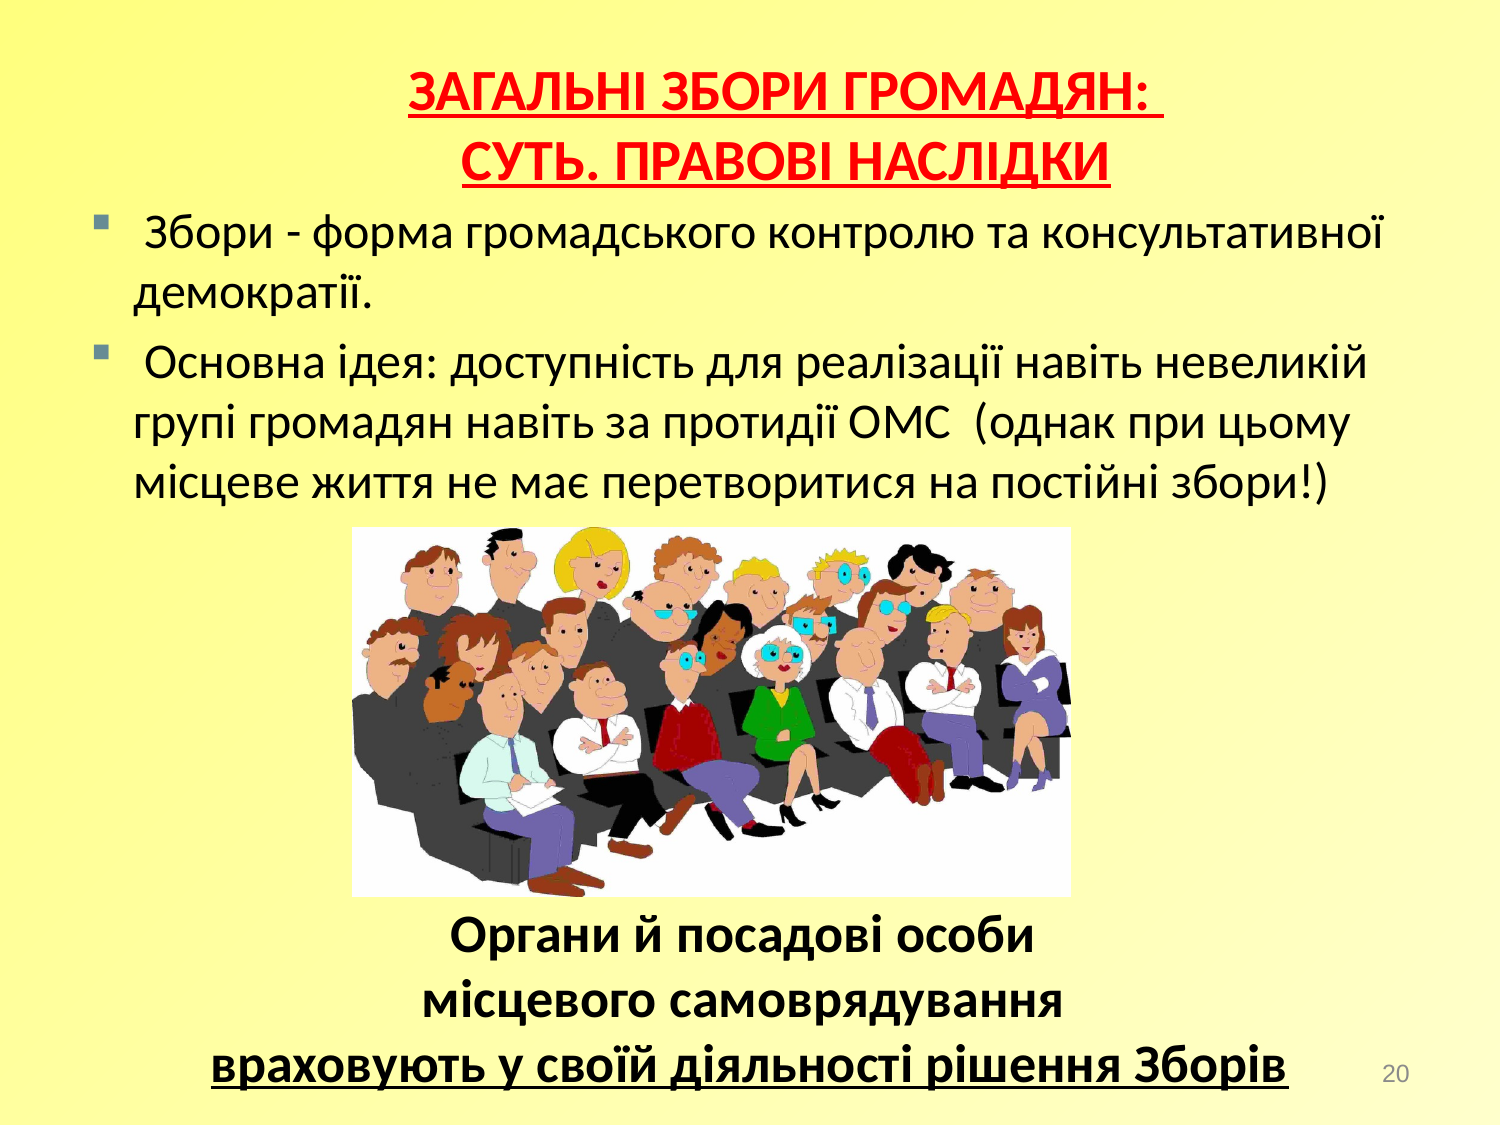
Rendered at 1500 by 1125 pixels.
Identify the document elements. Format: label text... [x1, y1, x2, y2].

text_box ЗАГАЛЬНІ ЗБОРИ ГРОМАДЯН: СУТЬ. ПРАВОВІ НАСЛІДКИ [230, 44, 1343, 191]
picture [352, 526, 1071, 897]
slide_number 20 [1074, 1042, 1425, 1103]
text_box Збори - форма громадського контролю та консультативної демократії. Основна ідея: доступність для реалізації навіть невеликій групі громадян навіть за протидії ОМС (однак при цьому місцеве життя не має перетворитися на постійні збори!) Органи й посадові особи місцевого самоврядування враховують у своїй діяльності рішення Зборів [74, 191, 1425, 934]
